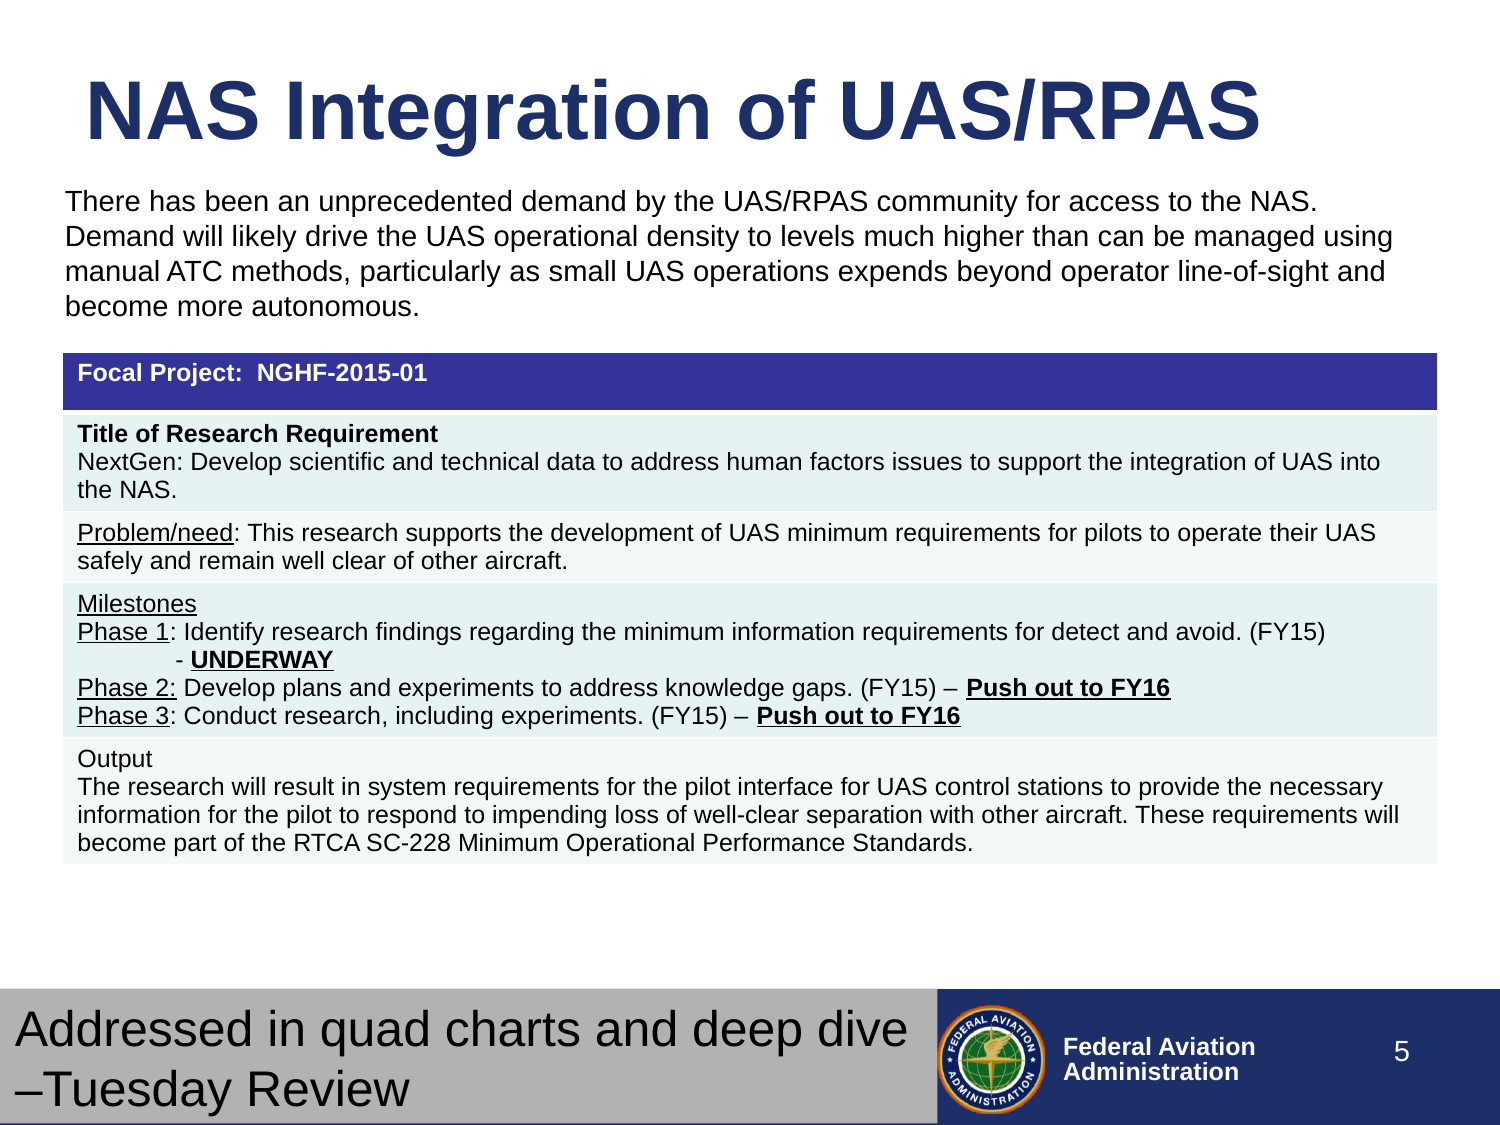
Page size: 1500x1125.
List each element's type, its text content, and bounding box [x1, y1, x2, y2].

table_cell Problem/need: This research supports the development of UAS minimum requirements for pilots to operate their UAS safely and remain well clear of other aircraft. [63, 512, 1437, 582]
title NAS Integration of UAS/RPAS [70, 56, 1461, 157]
text_box Addressed in quad charts and deep dive –Tuesday Review [0, 988, 938, 1124]
slide_number 5 [1074, 1024, 1425, 1103]
table_header Focal Project: NGHF-2015-01 [63, 353, 1437, 410]
table_cell Output The research will result in system requirements for the pilot interface for UAS control stations to provide the necessary information for the pilot to respond to impending loss of well-clear separation with other aircraft. These requirements will become part of the RTCA SC-228 Minimum Operational Performance Standards. [63, 738, 1437, 864]
text_box There has been an unprecedented demand by the UAS/RPAS community for access to the NAS. Demand will likely drive the UAS operational density to levels much higher than can be managed using manual ATC methods, particularly as small UAS operations expends beyond operator line-of-sight and become more autonomous. [50, 174, 1425, 330]
table_cell Title of Research Requirement NextGen: Develop scientific and technical data to address human factors issues to support the integration of UAS into the NAS. [63, 415, 1437, 511]
picture [938, 1004, 1045, 1114]
table_cell Milestones Phase 1: Identify research findings regarding the minimum information requirements for detect and avoid. (FY15) - UNDERWAY Phase 2: Develop plans and experiments to address knowledge gaps. (FY15) – Push out to FY16 Phase 3: Conduct research, including experiments. (FY15) – Push out to FY16 [63, 583, 1437, 737]
